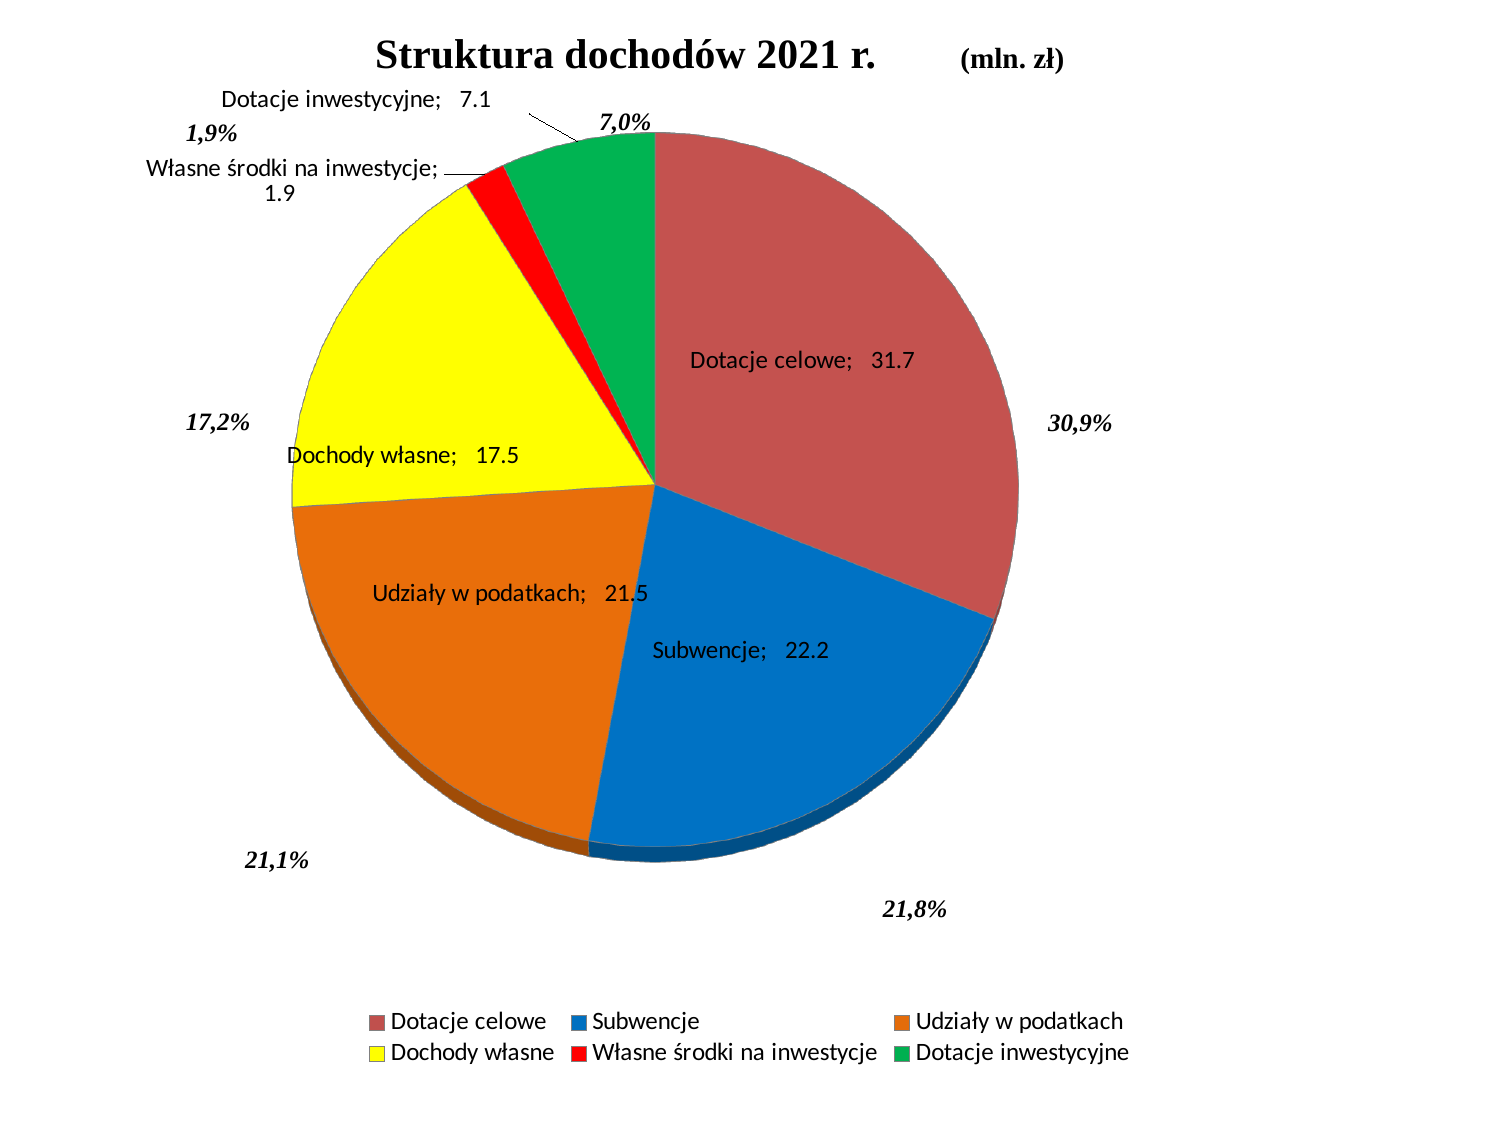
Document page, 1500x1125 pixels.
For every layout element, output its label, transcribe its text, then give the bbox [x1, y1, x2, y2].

text_box Struktura dochodów 2021 r. (mln. zł) [194, 19, 1245, 61]
chart [34, 63, 1466, 1073]
